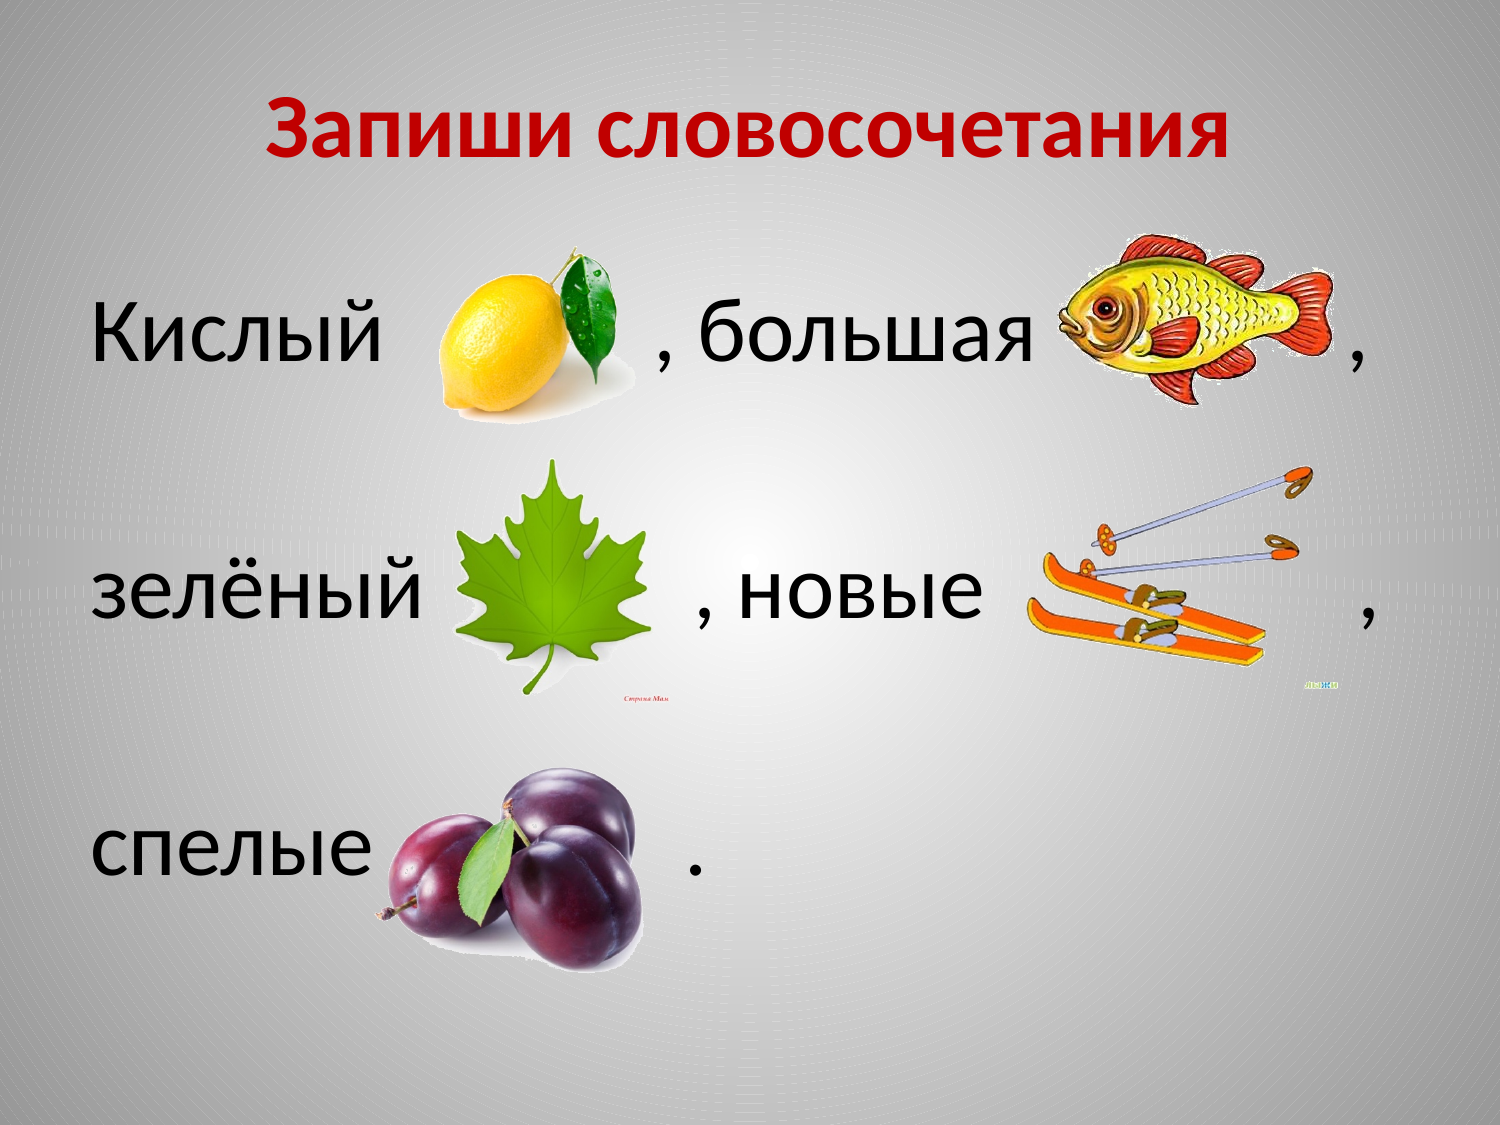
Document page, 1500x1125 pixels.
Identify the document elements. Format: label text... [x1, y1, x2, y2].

picture [371, 762, 656, 982]
picture [430, 444, 672, 705]
title Запиши словосочетания [75, 45, 1425, 197]
picture [1056, 172, 1337, 412]
picture [418, 243, 656, 433]
list Кислый , большая , зелёный , новые , спелые . [75, 262, 1425, 1005]
picture [1009, 444, 1341, 693]
